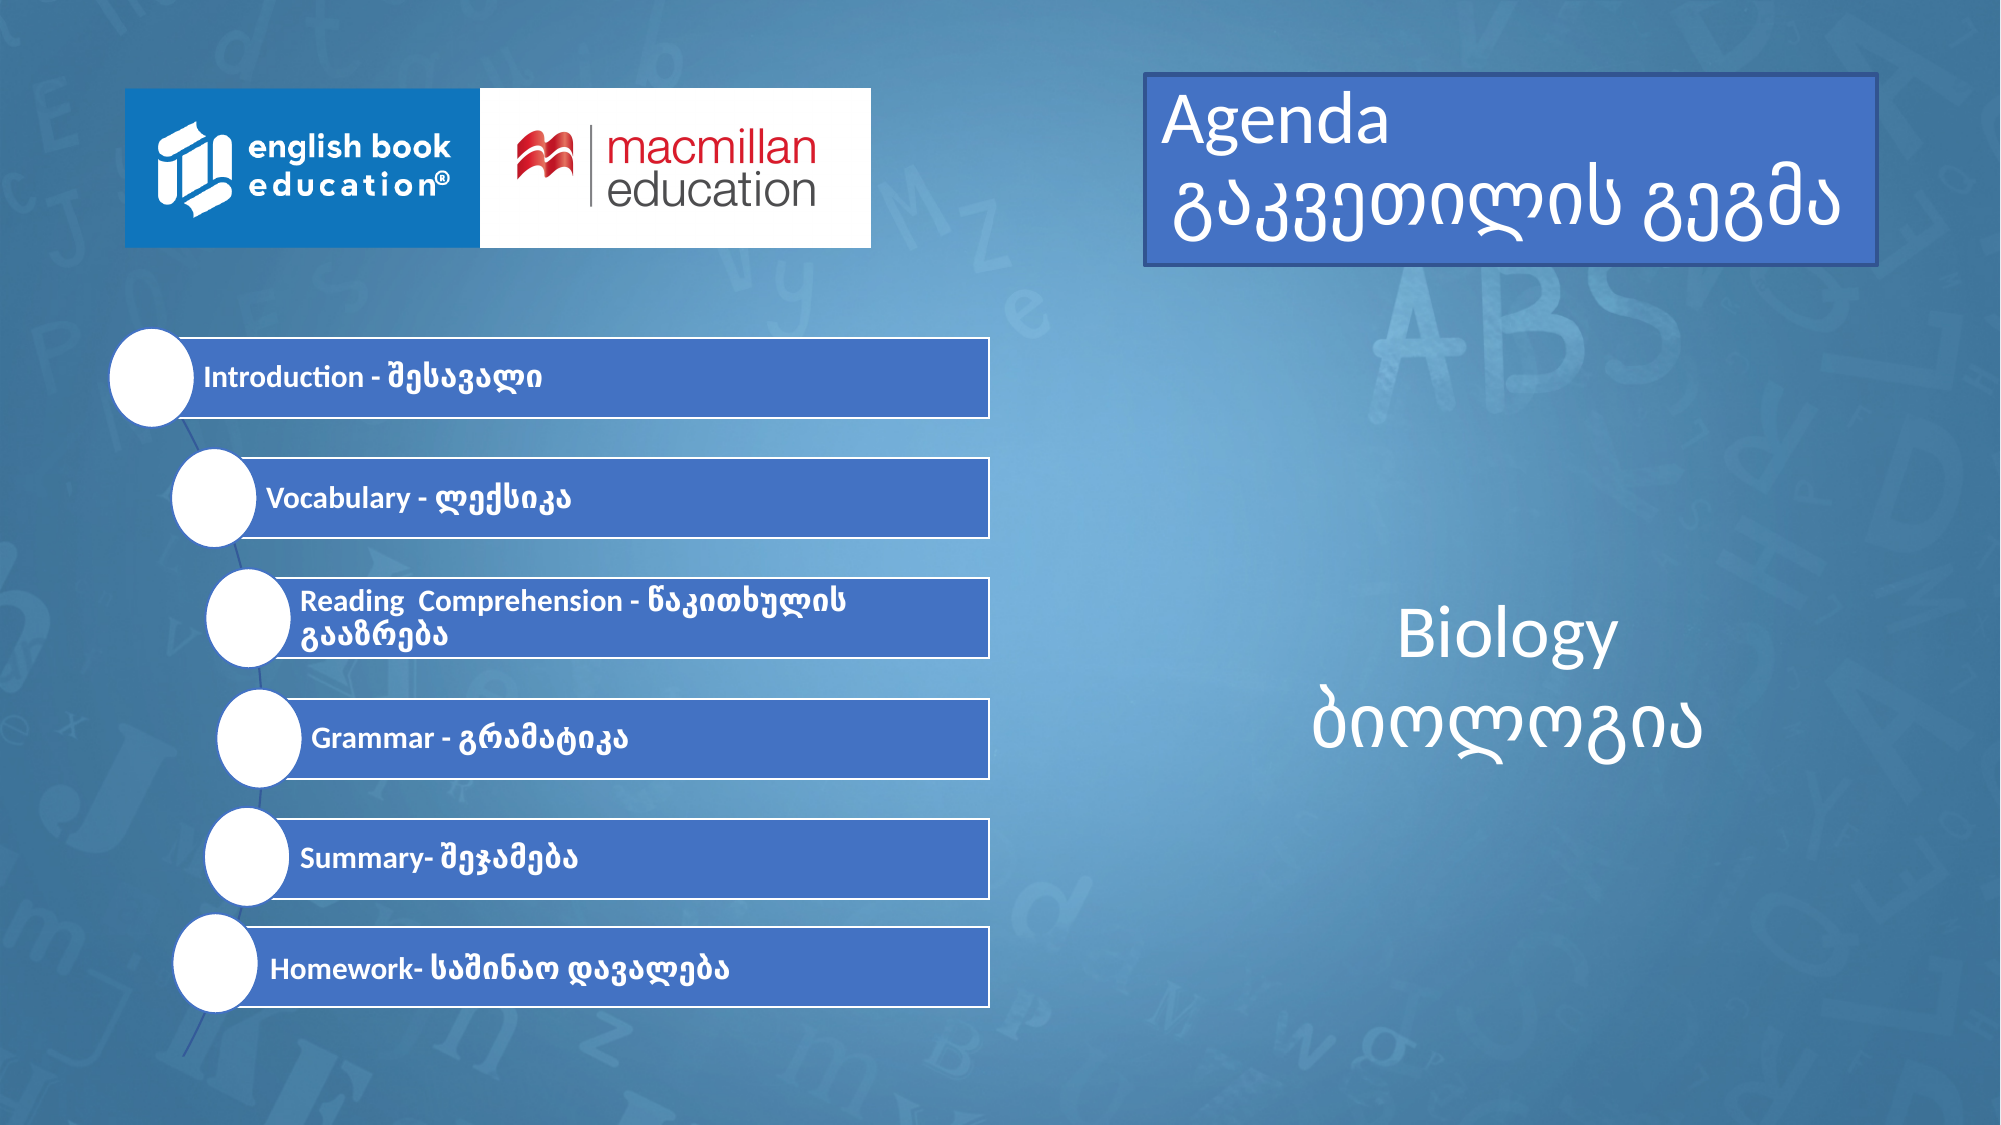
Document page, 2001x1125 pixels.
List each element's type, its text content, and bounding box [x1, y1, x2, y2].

text_box Biology ბიოლოგია [1086, 446, 1930, 898]
text_box [1143, 262, 1879, 267]
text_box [0, 144, 990, 1125]
picture [0, 0, 2001, 1125]
title Agenda გაკვეთილის გეგმა [967, 58, 2000, 262]
